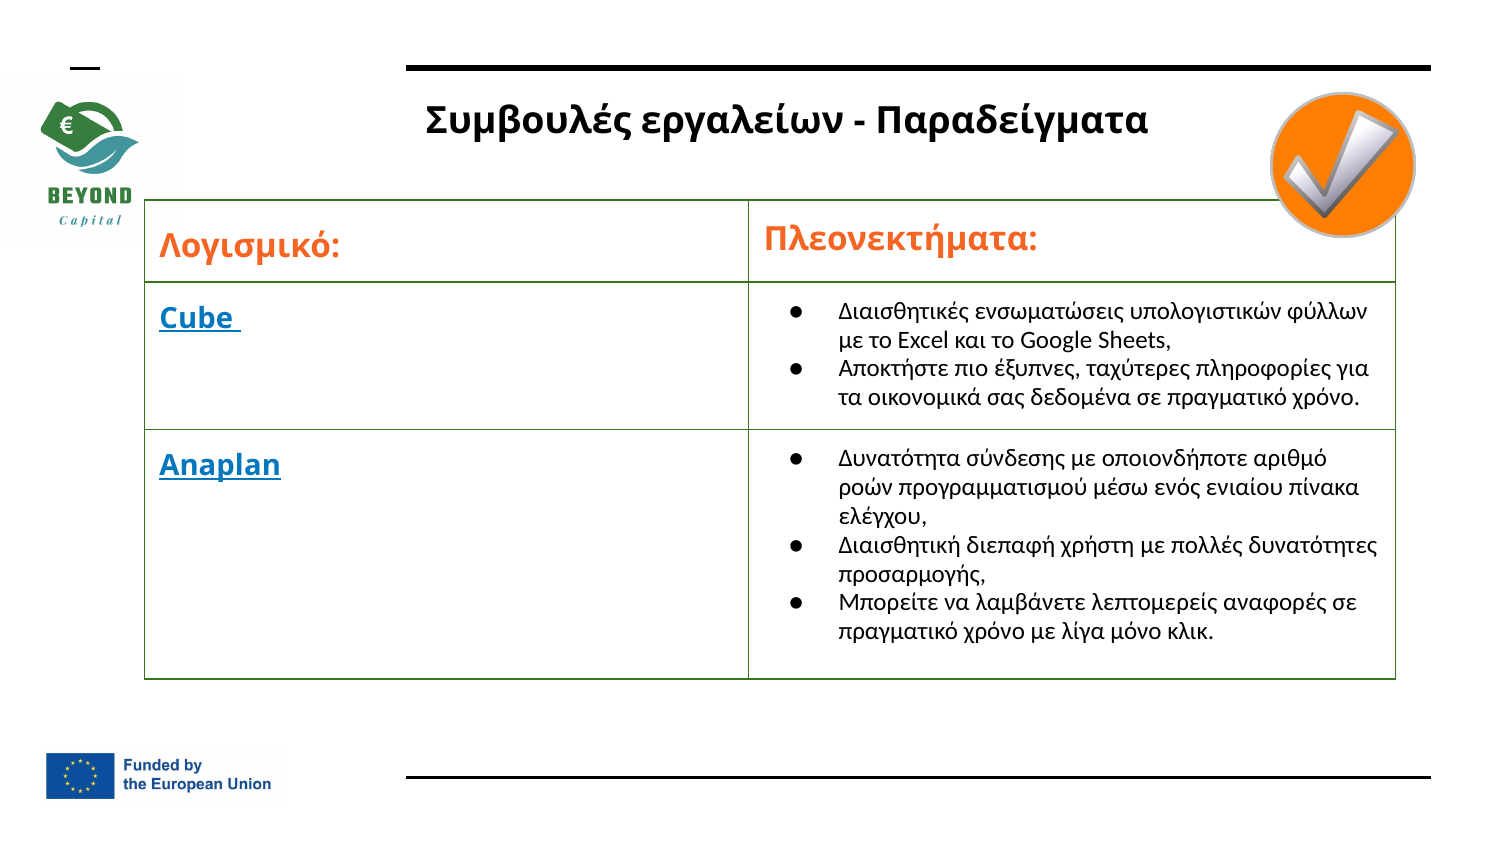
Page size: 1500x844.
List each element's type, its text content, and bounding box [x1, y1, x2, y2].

table_cell Cube [145, 283, 748, 429]
picture [0, 73, 181, 244]
table_header Λογισμικό: [145, 201, 748, 281]
picture [1270, 92, 1416, 238]
table_cell Διαισθητικές ενσωματώσεις υπολογιστικών φύλλων με το Excel και το Google Sheets, Αποκτήστε πιο έξυπνες, ταχύτερες πληροφορίες για τα οικονομικά σας δεδομένα σε πραγματικό χρόνο. [749, 283, 1395, 429]
title Συμβουλές εργαλείων - Παραδείγματα [184, 81, 1356, 199]
table_cell Anaplan [145, 430, 748, 678]
table_cell Δυνατότητα σύνδεσης με οποιονδήποτε αριθμό ροών προγραμματισμού μέσω ενός ενιαίου πίνακα ελέγχου, Διαισθητική διεπαφή χρήστη με πολλές δυνατότητες προσαρμογής, Μπορείτε να λαμβάνετε λεπτομερείς αναφορές σε πραγματικό χρόνο με λίγα μόνο κλικ. [749, 430, 1395, 678]
picture [43, 750, 288, 802]
table_header Πλεονεκτήματα: [749, 201, 1395, 281]
